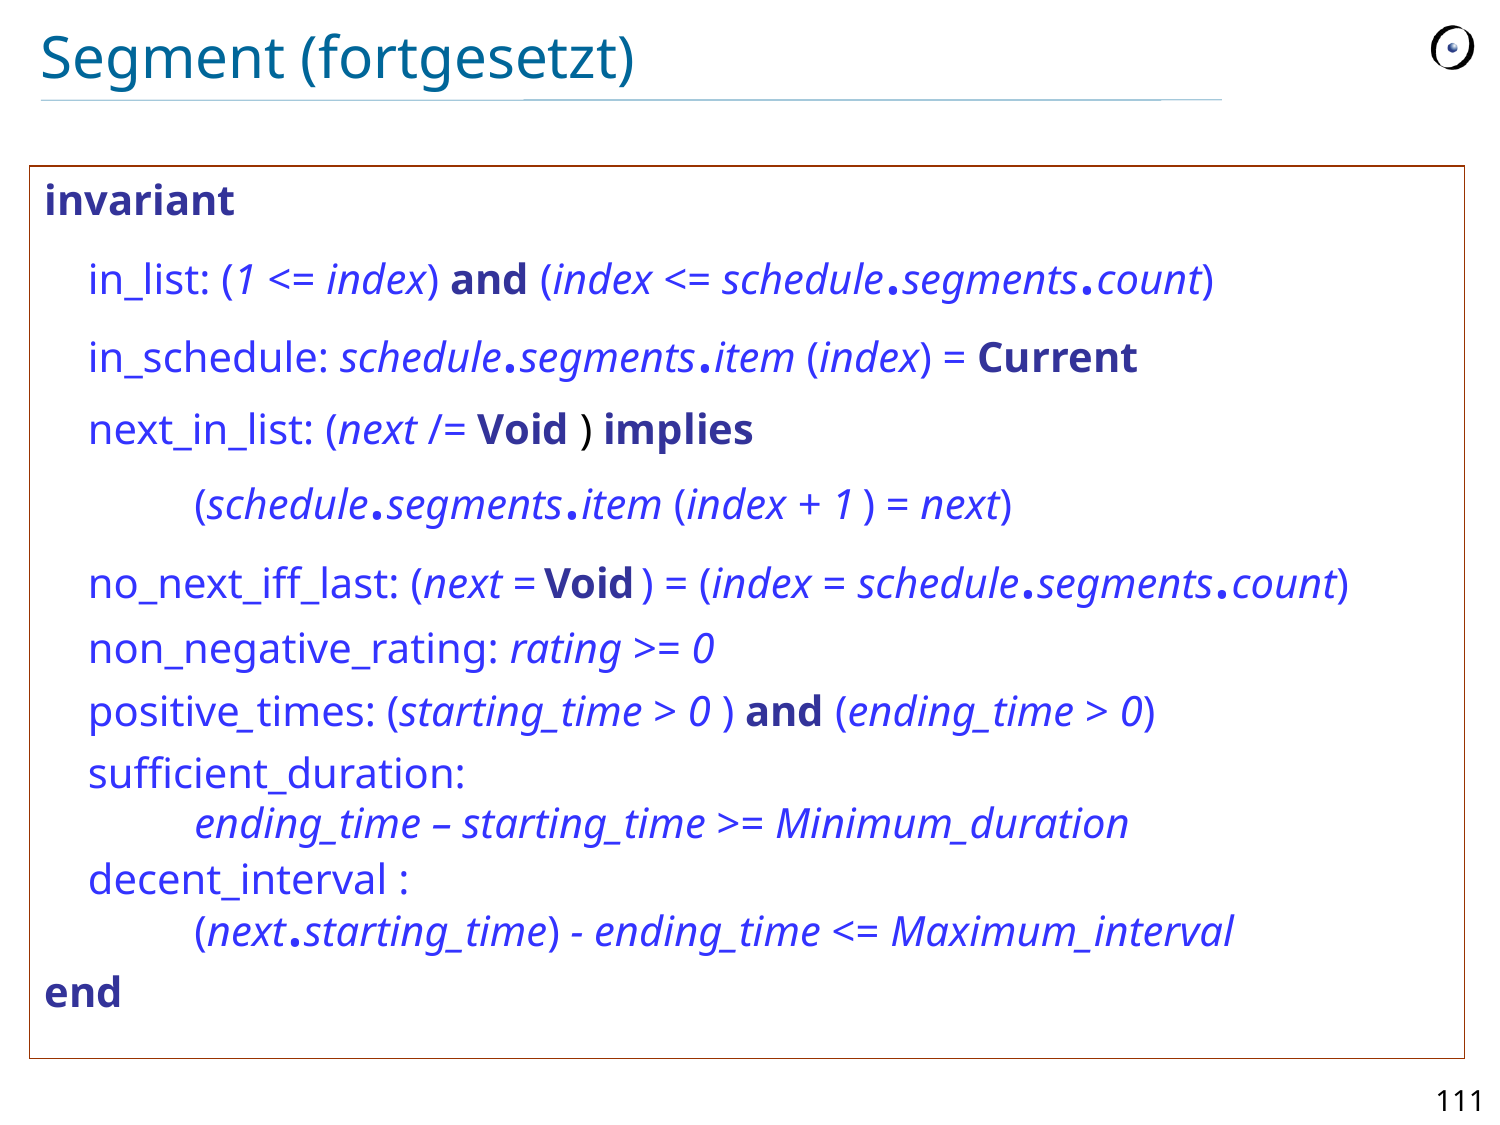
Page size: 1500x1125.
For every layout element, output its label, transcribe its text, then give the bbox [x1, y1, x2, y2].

list invariant in_list: (1 <= index) and (index <= schedule.segments.count) in_schedule: schedule.segments.item (index) = Current next_in_list: (next /= Void ) implies (schedule.segments.item (index + 1 ) = next) no_next_iff_last: (next = Void ) = (index = schedule.segments.count) non_negative_rating: rating >= 0 positive_times: (starting_time > 0 ) and (ending_time > 0) sufficient_duration: ending_time – starting_time >= Minimum_duration decent_interval : (next.starting_time) - ending_time <= Maximum_interval end [29, 165, 1465, 1059]
picture [1429, 20, 1476, 72]
title Segment (fortgesetzt) [40, 18, 1344, 91]
